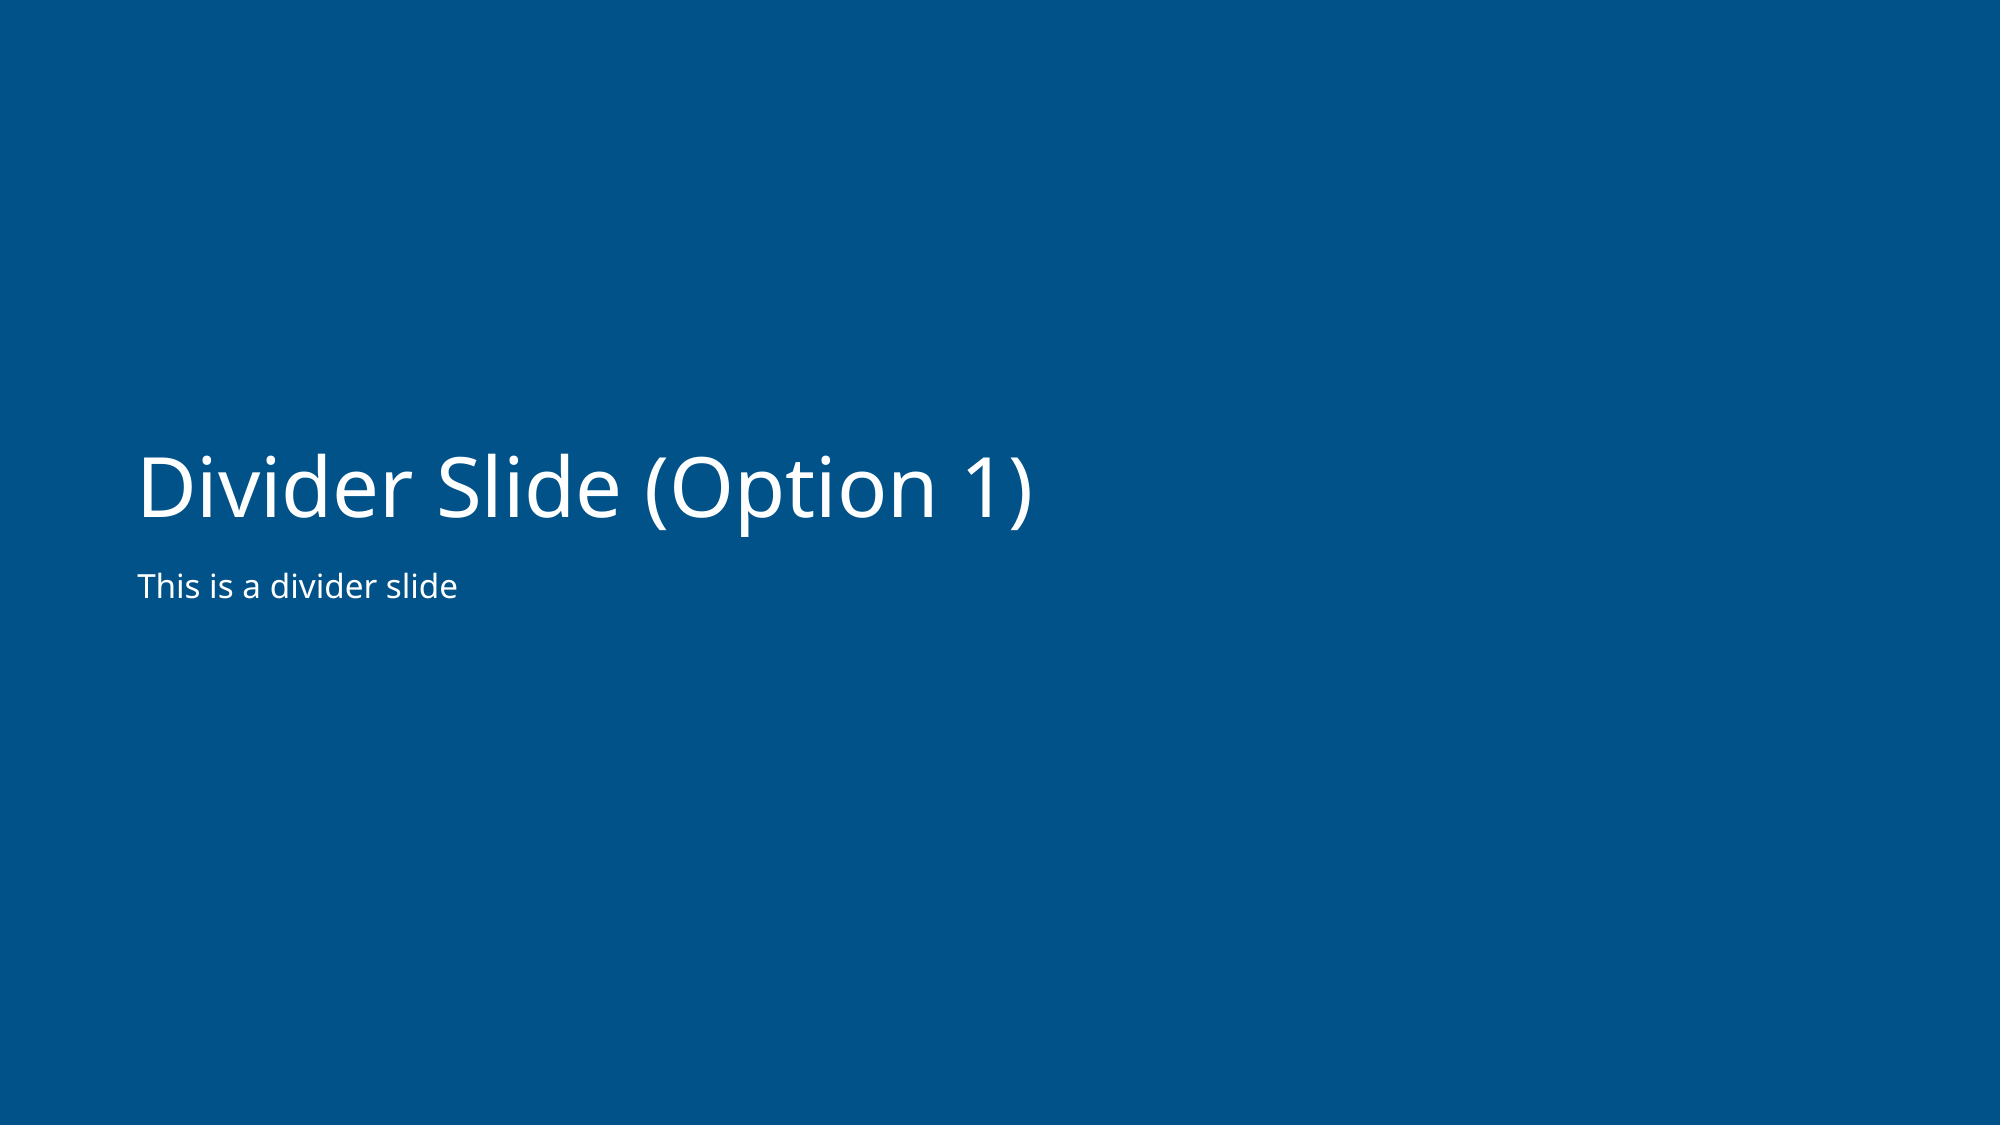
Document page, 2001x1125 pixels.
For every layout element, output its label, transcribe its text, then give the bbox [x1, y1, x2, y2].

list This is a divider slide [122, 543, 1879, 732]
title Divider Slide (Option 1) [121, 423, 1879, 546]
